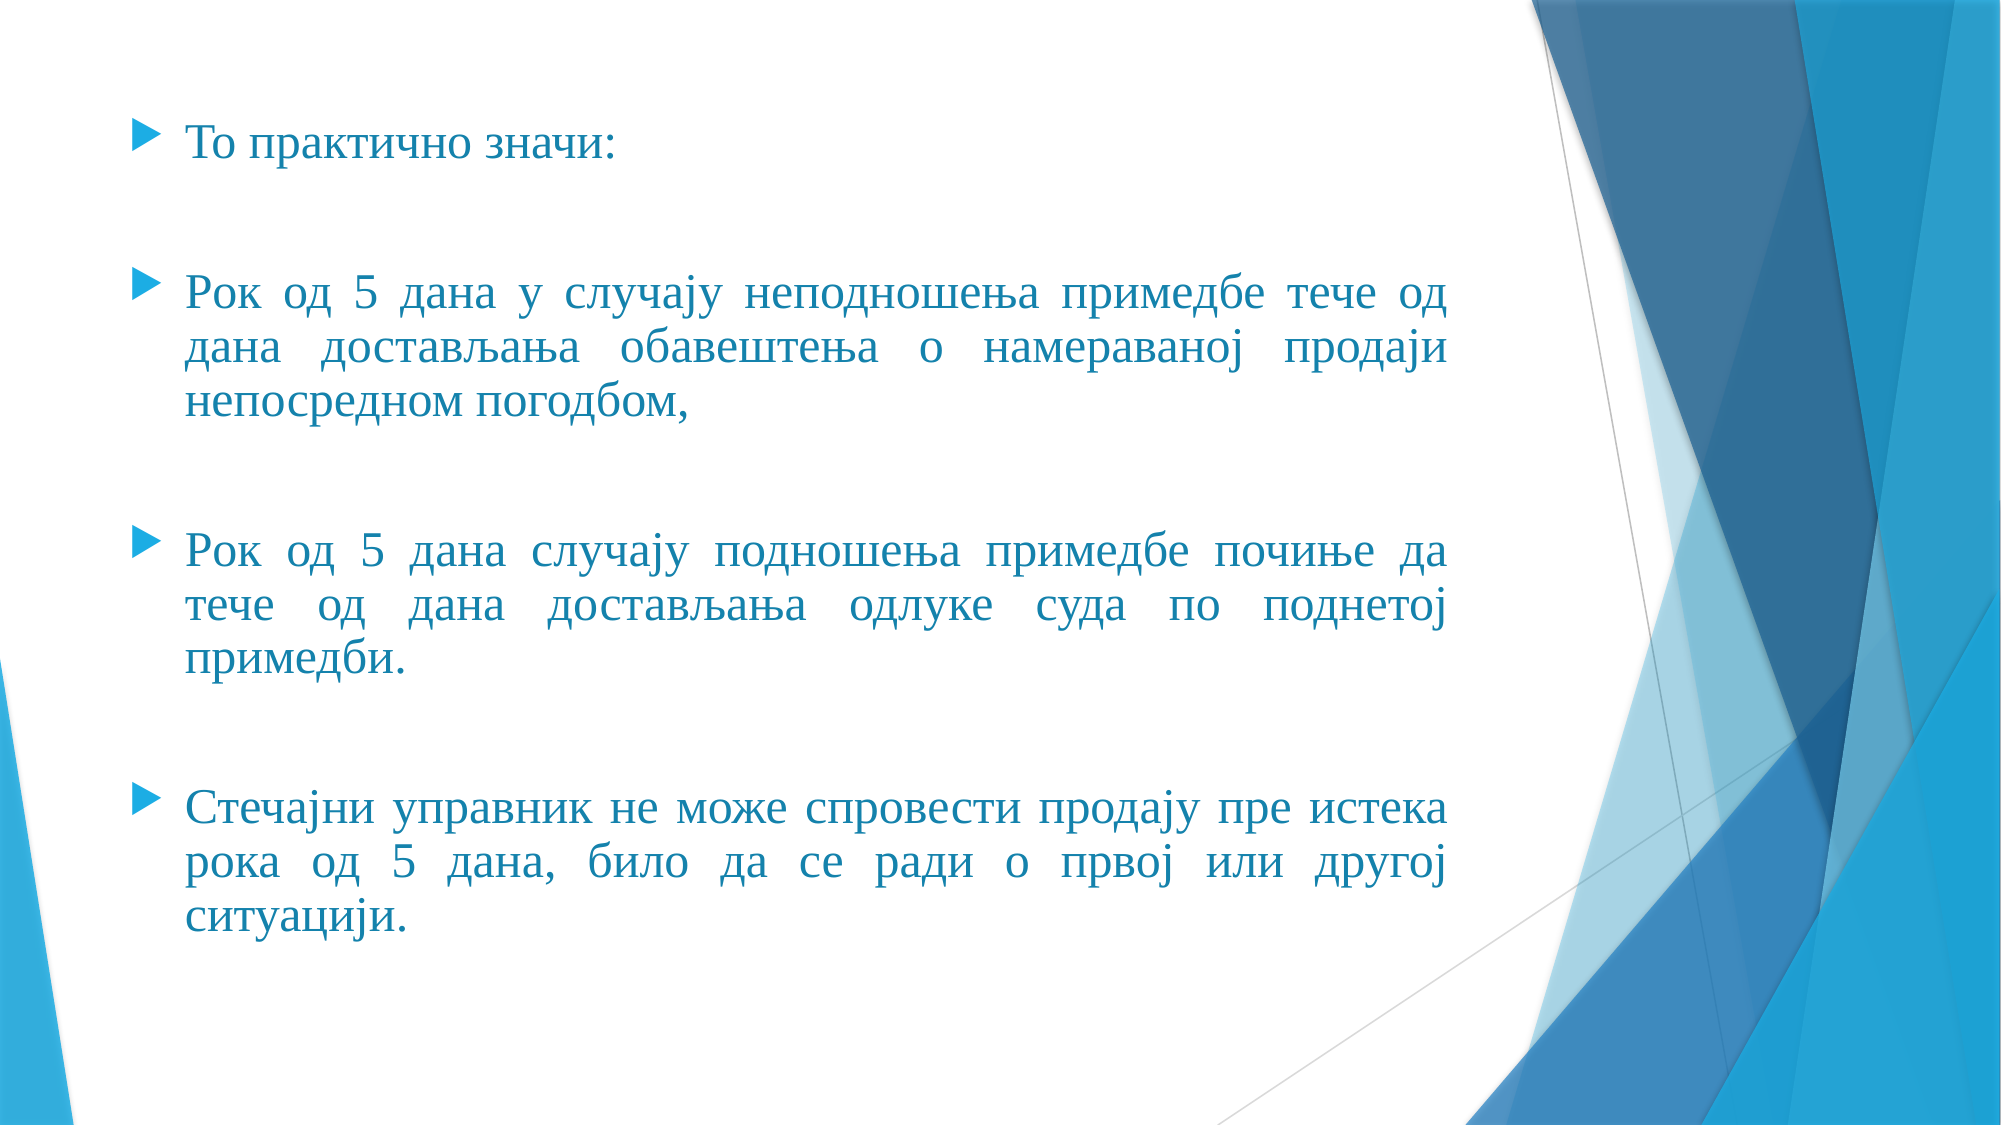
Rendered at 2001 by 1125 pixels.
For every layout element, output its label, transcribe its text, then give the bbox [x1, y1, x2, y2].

list То практично значи: Рок од 5 дана у случају неподношења примедбе тече од дана достављања обавештења о намераваној продаји непосредном погодбом, Рок од 5 дана случају подношења примедбе почиње да тече од дана достављања одлуке суда по поднетој примедби. Стечајни управник не може спровести продају пре истека рока од 5 дана, било да се ради о првој или другој ситуацији. [113, 107, 1464, 1026]
